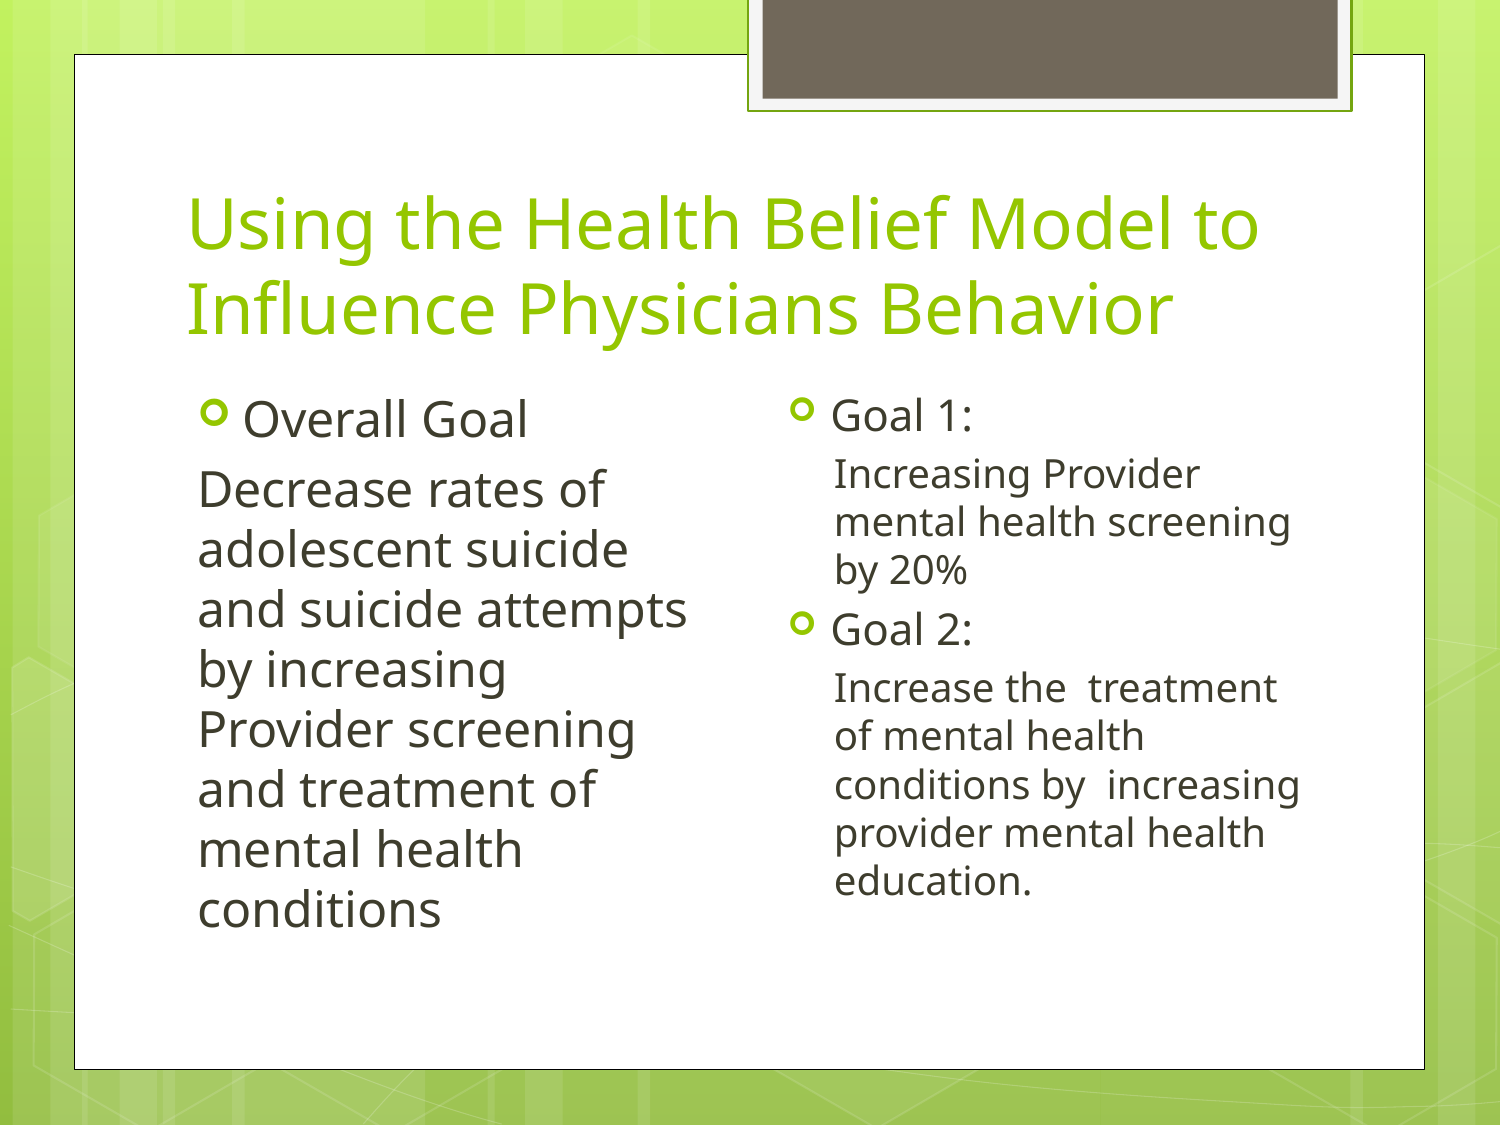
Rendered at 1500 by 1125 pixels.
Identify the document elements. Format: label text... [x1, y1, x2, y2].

list Overall Goal Decrease rates of adolescent suicide and suicide attempts by increasing Provider screening and treatment of mental health conditions [171, 379, 732, 953]
list Goal 1: Increasing Provider mental health screening by 20% Goal 2: Increase the treatment of mental health conditions by increasing provider mental health education. [761, 379, 1323, 953]
title Using the Health Belief Model to Influence Physicians Behavior [171, 168, 1357, 357]
